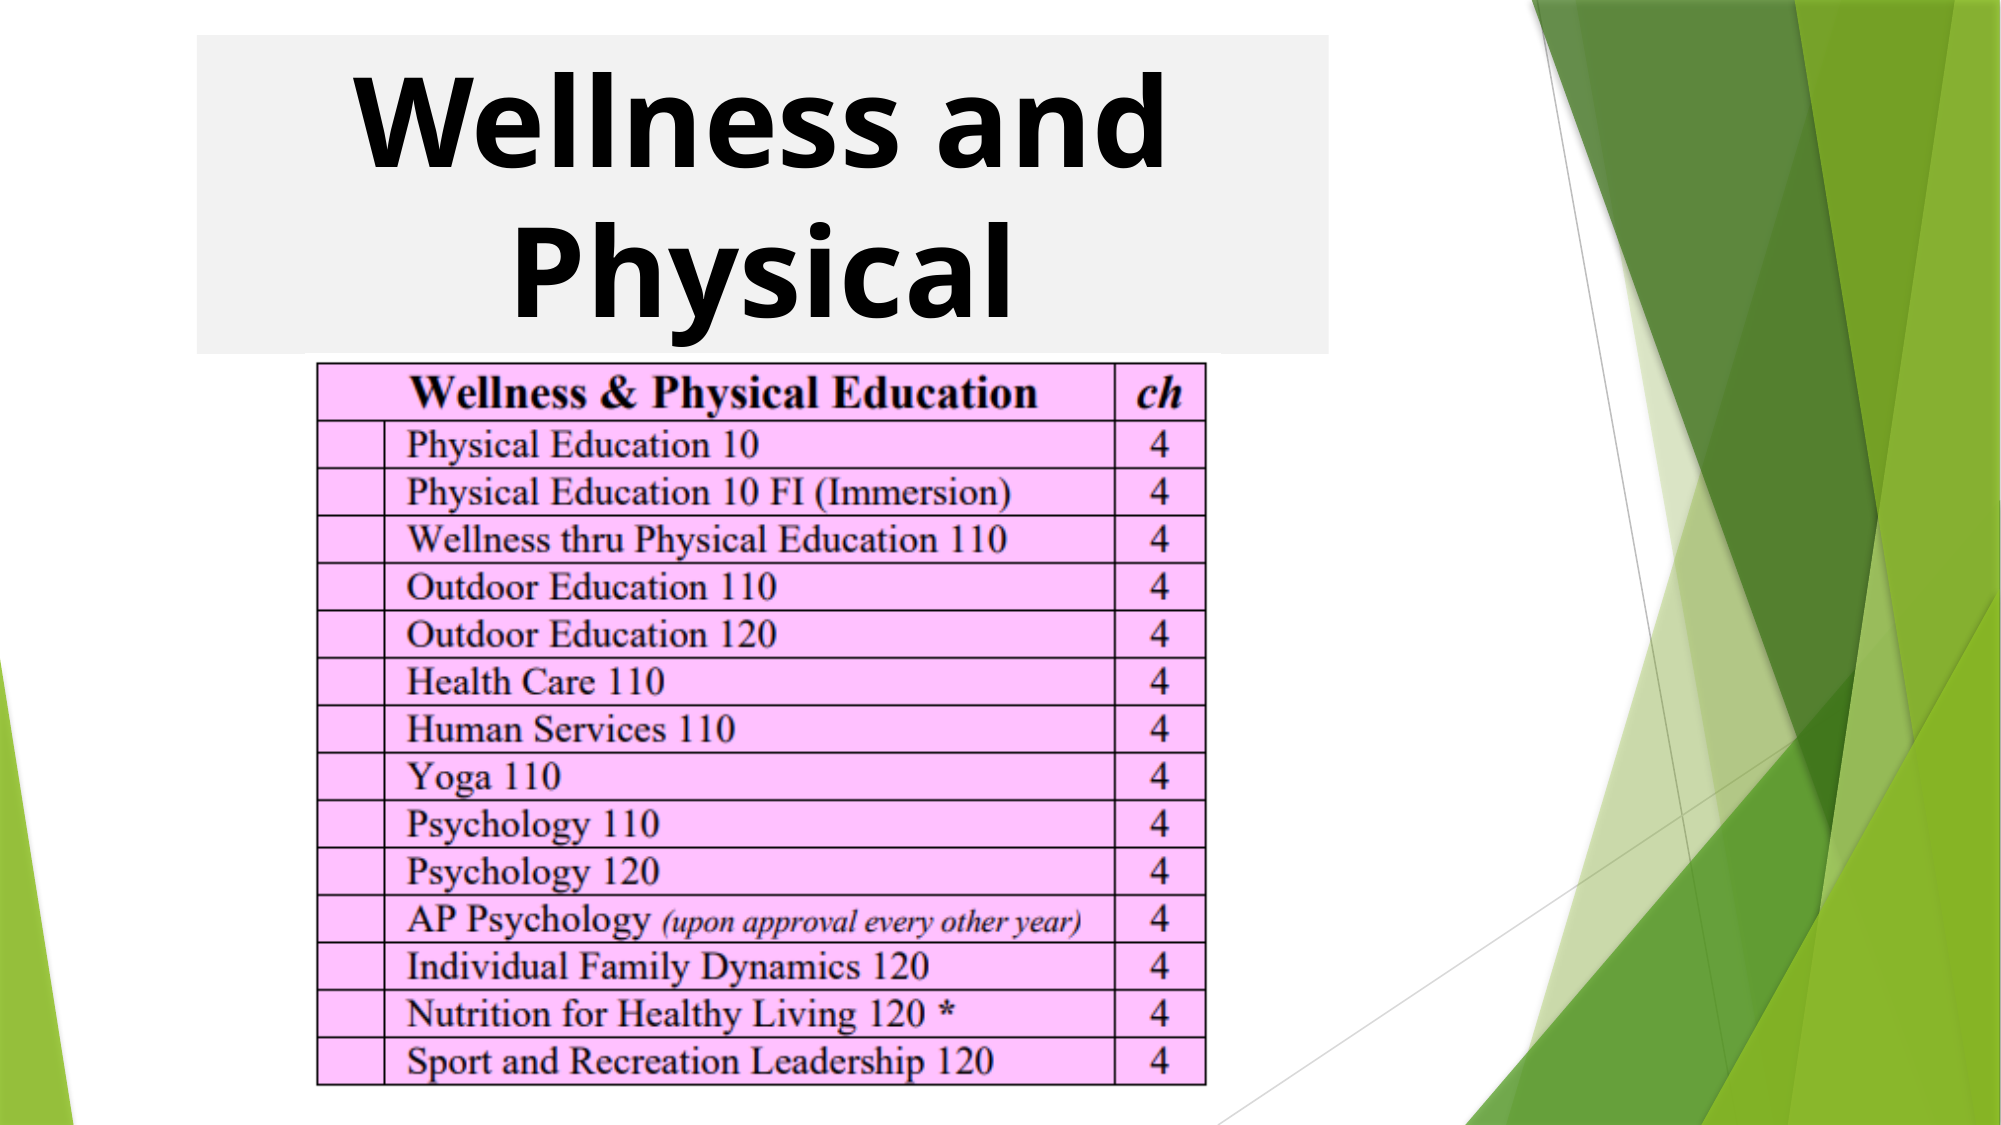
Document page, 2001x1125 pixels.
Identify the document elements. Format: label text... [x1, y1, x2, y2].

title Wellness and Physical Education [196, 35, 1329, 354]
picture [304, 353, 1221, 1104]
